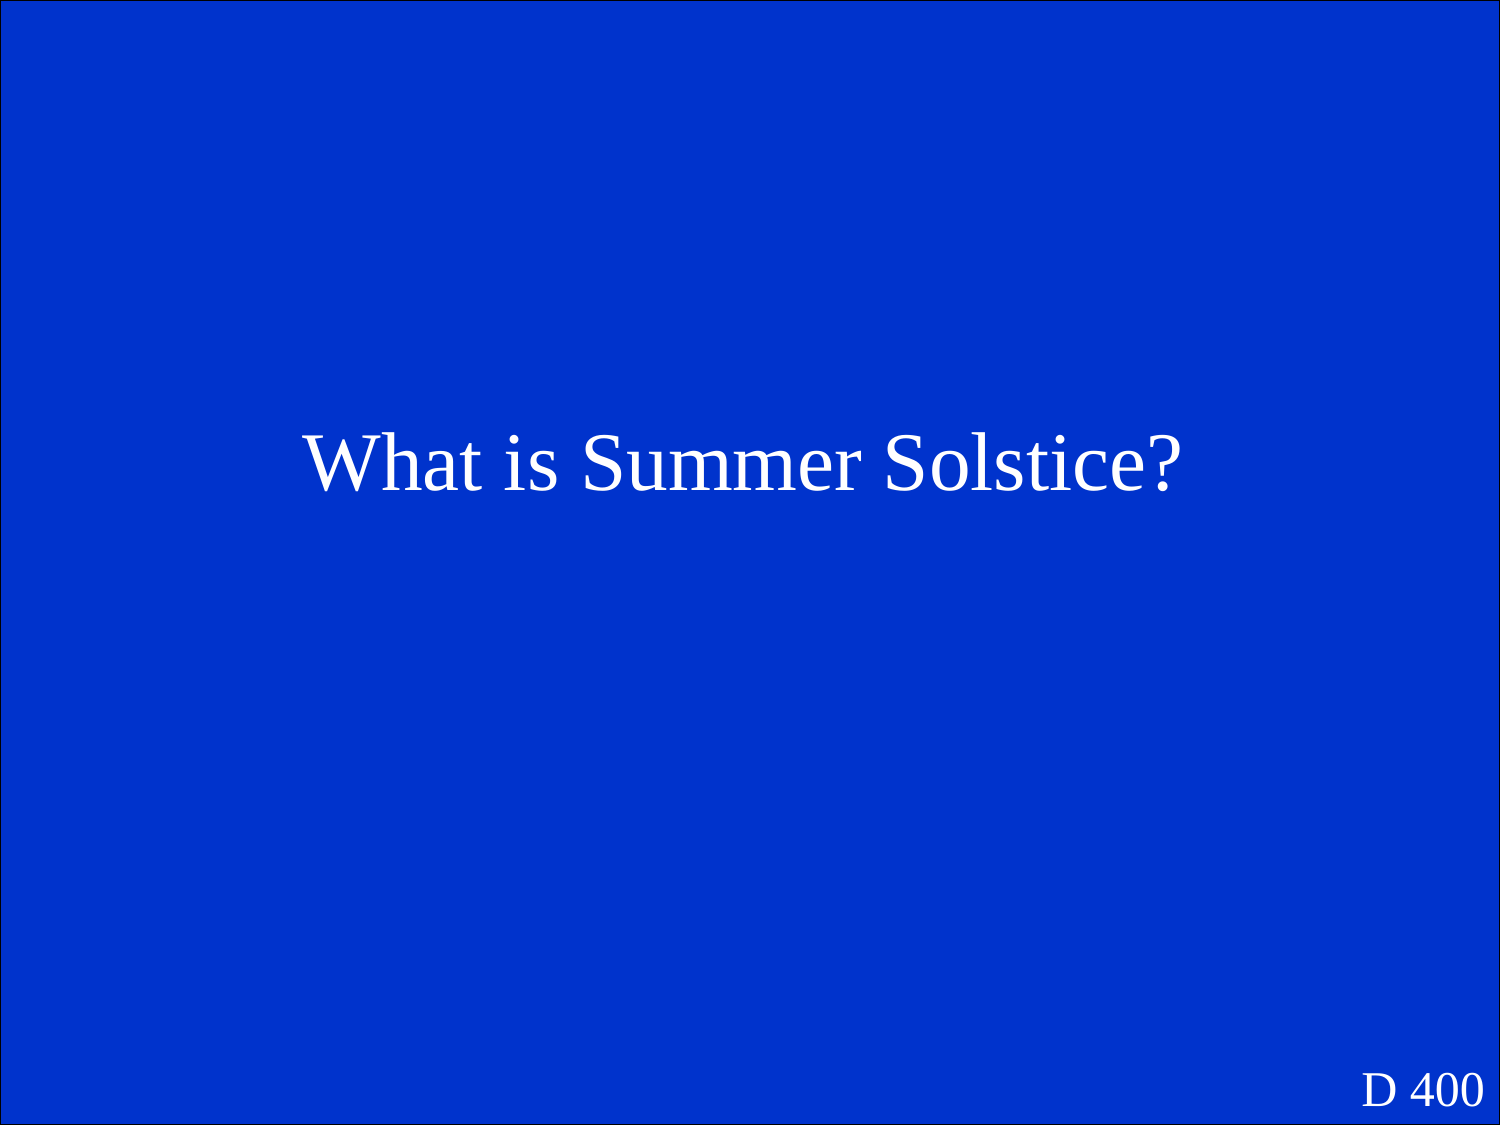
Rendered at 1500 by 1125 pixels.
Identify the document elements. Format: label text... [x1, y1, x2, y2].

text_box D 400 [1346, 1049, 1500, 1125]
text_box [0, 0, 1500, 1125]
text_box What is Summer Solstice? [224, 399, 1263, 515]
